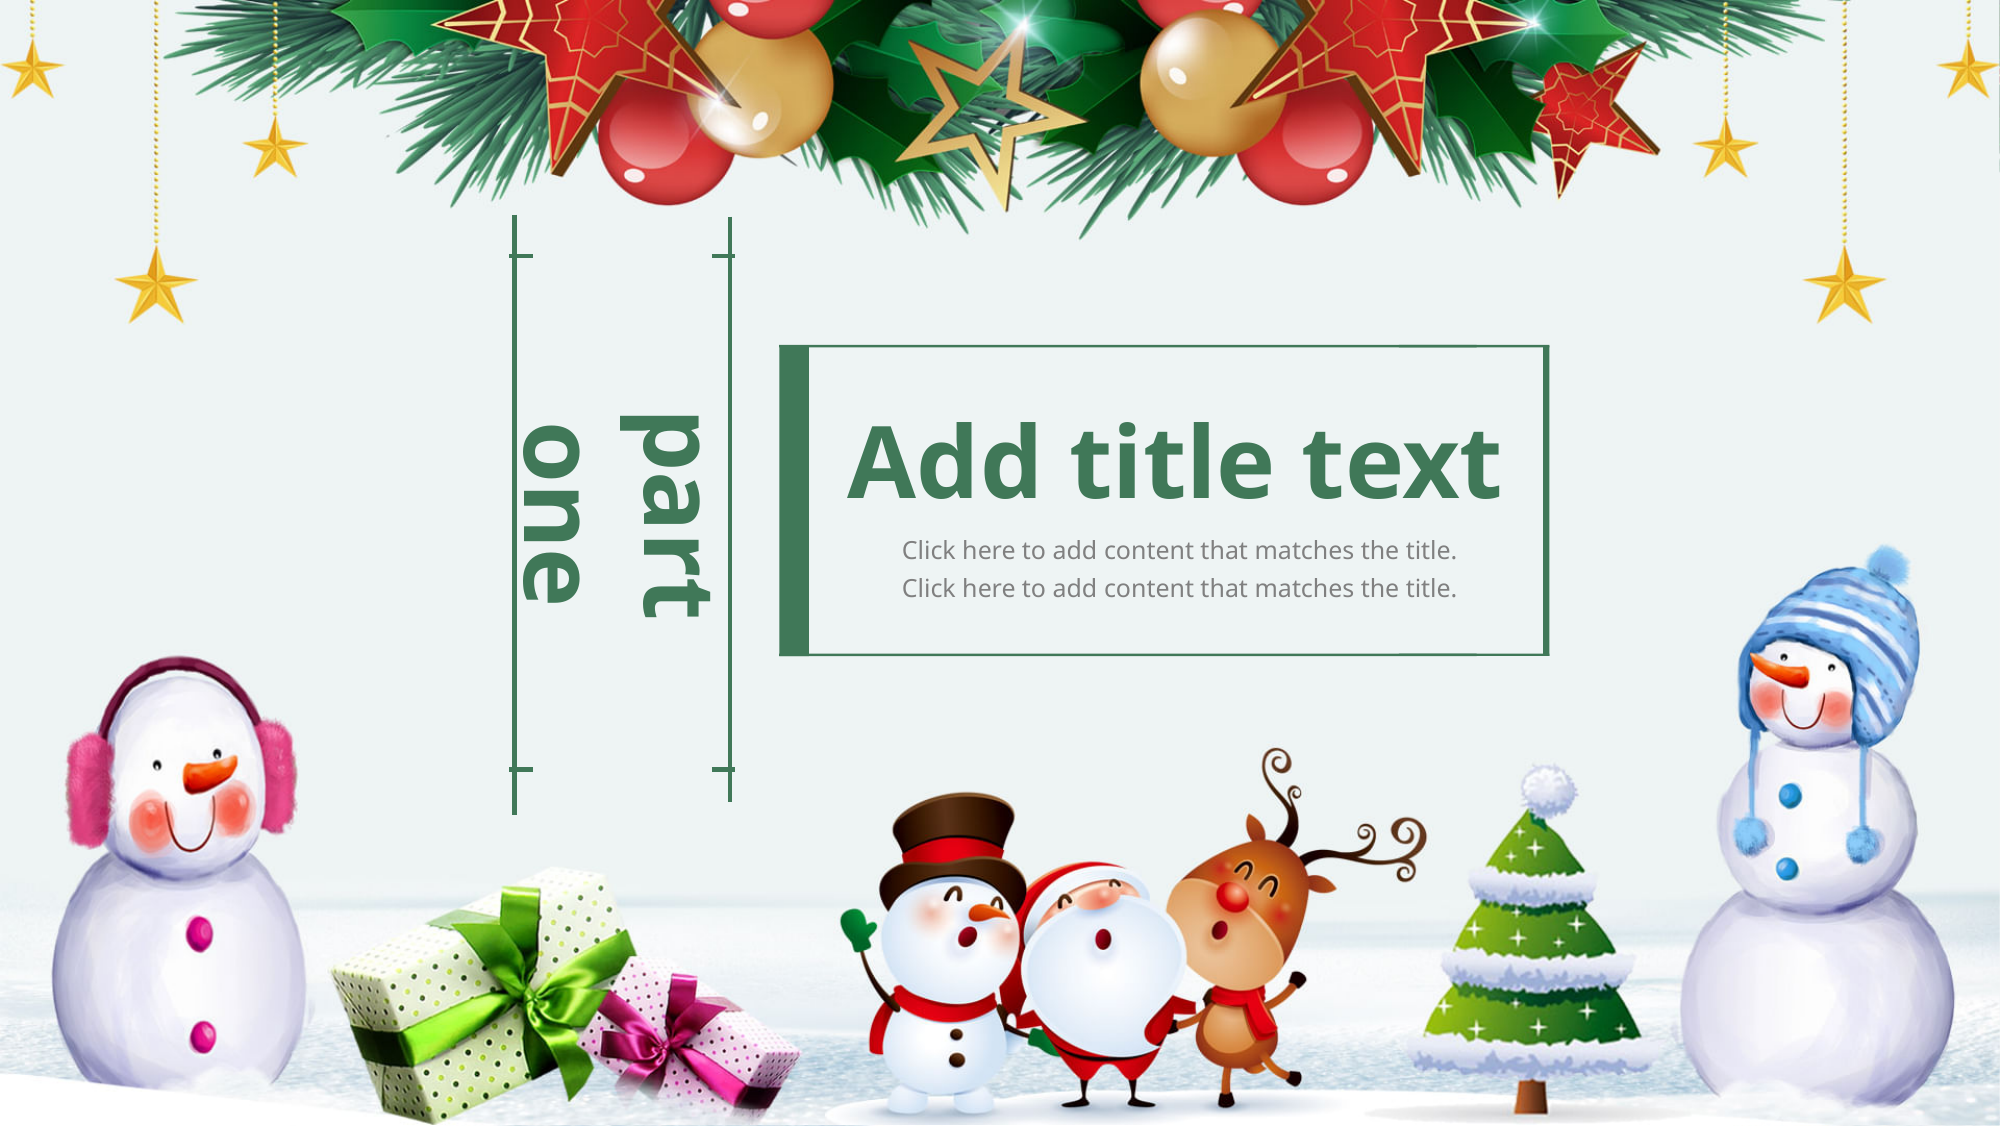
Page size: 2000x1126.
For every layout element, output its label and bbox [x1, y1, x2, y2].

text_box [779, 344, 1550, 657]
text_box [322, 401, 779, 628]
picture [0, 0, 2000, 1126]
